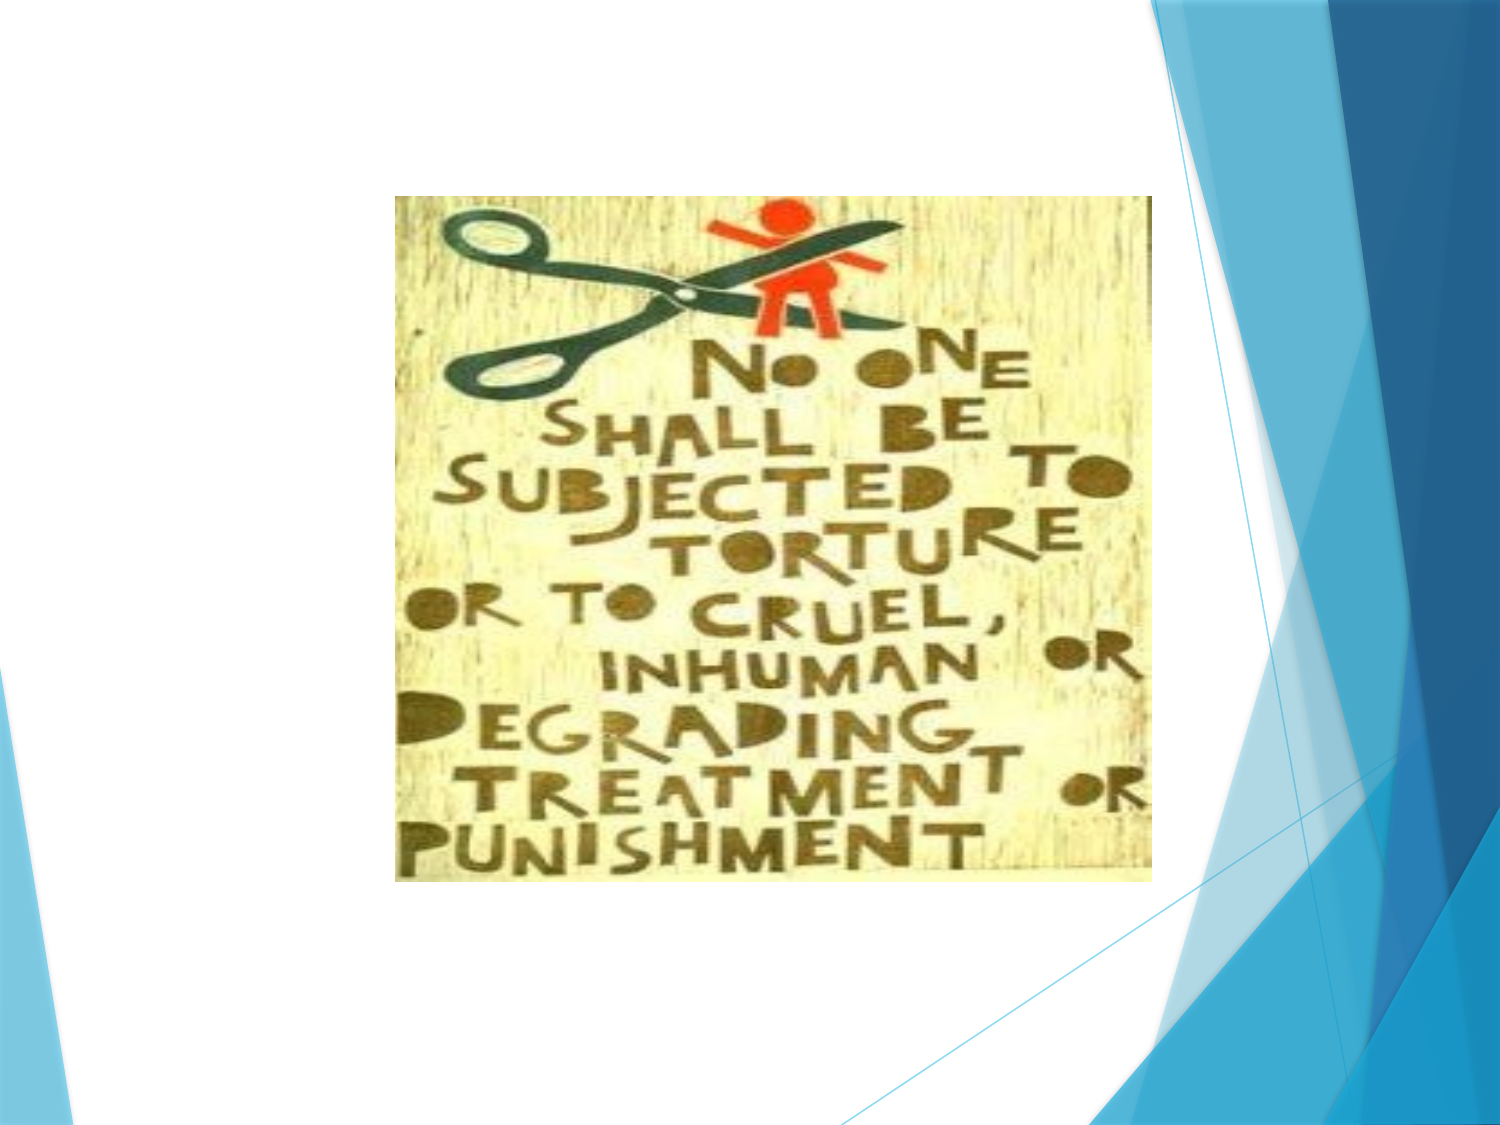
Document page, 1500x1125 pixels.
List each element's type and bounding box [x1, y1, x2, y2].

picture [395, 195, 1153, 882]
